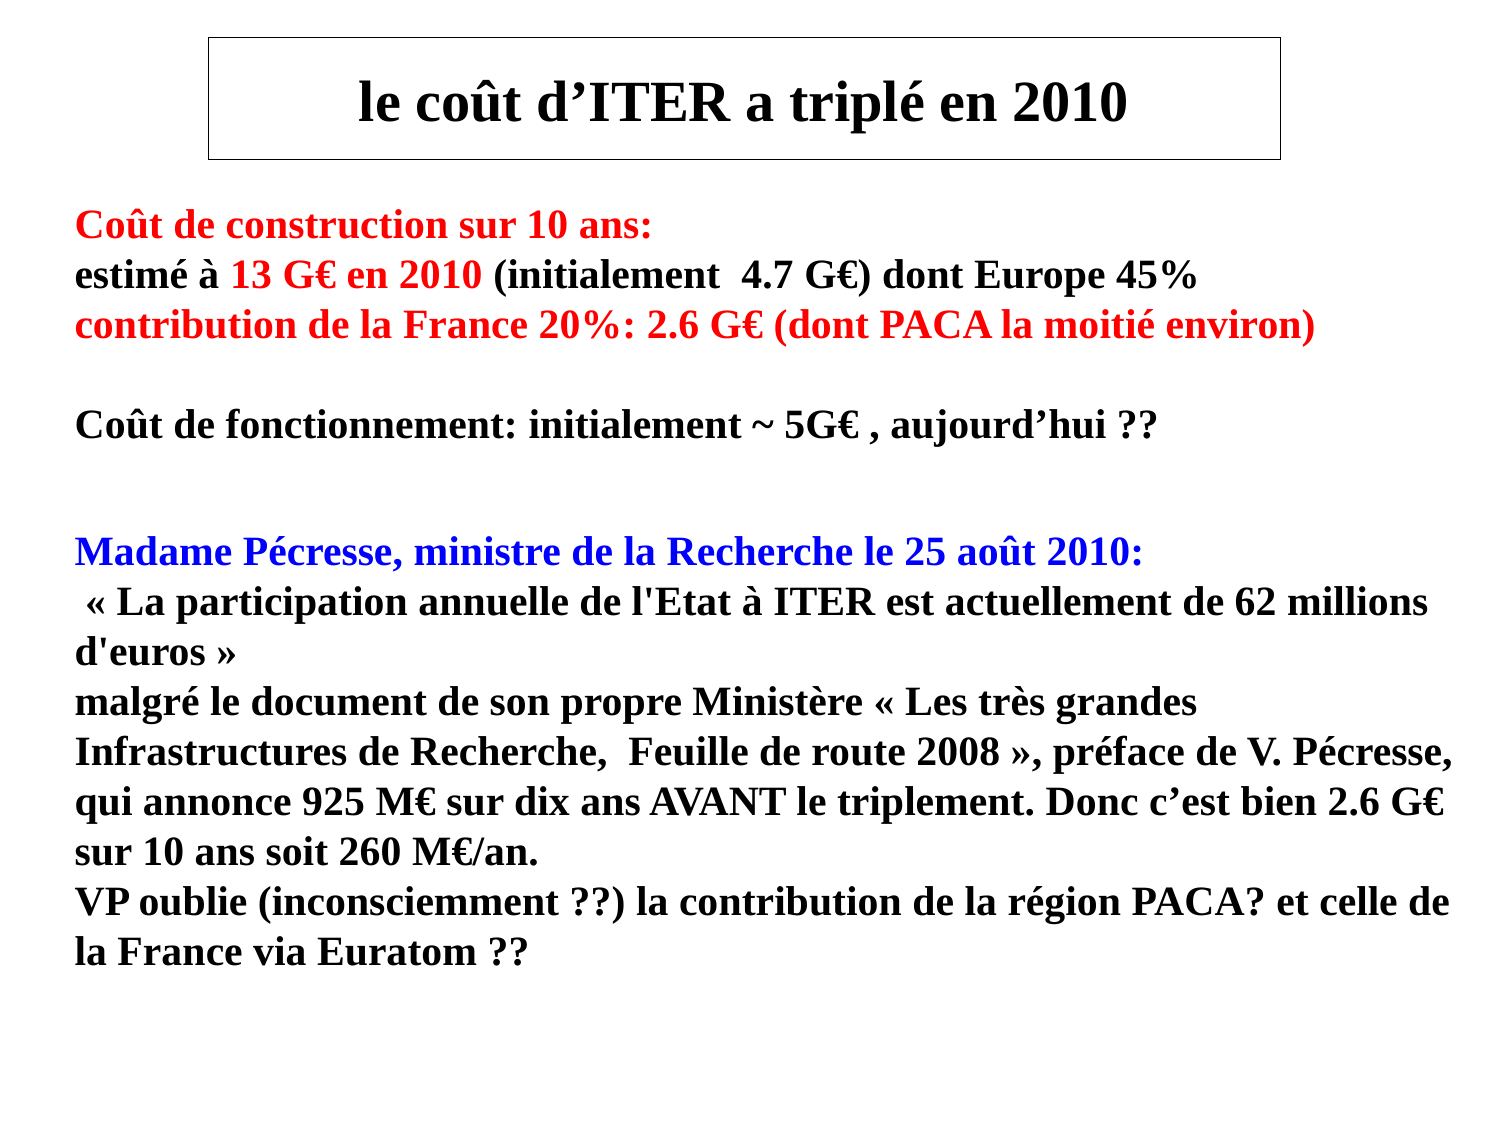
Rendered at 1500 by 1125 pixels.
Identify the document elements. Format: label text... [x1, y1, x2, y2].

text_box Madame Pécresse, ministre de la Recherche le 25 août 2010: « La participation annuelle de l'Etat à ITER est actuellement de 62 millions d'euros » malgré le document de son propre Ministère « Les très grandes Infrastructures de Recherche, Feuille de route 2008 », préface de V. Pécresse, qui annonce 925 M€ sur dix ans AVANT le triplement. Donc c’est bien 2.6 G€ sur 10 ans soit 260 M€/an. VP oublie (inconsciemment ??) la contribution de la région PACA? et celle de la France via Euratom ?? [59, 516, 1473, 982]
text_box Coût de construction sur 10 ans: estimé à 13 G€ en 2010 (initialement 4.7 G€) dont Europe 45% contribution de la France 20%: 2.6 G€ (dont PACA la moitié environ) Coût de fonctionnement: initialement ~ 5G€ , aujourd’hui ?? [59, 189, 1361, 454]
title le coût d’ITER a triplé en 2010 [208, 37, 1281, 160]
